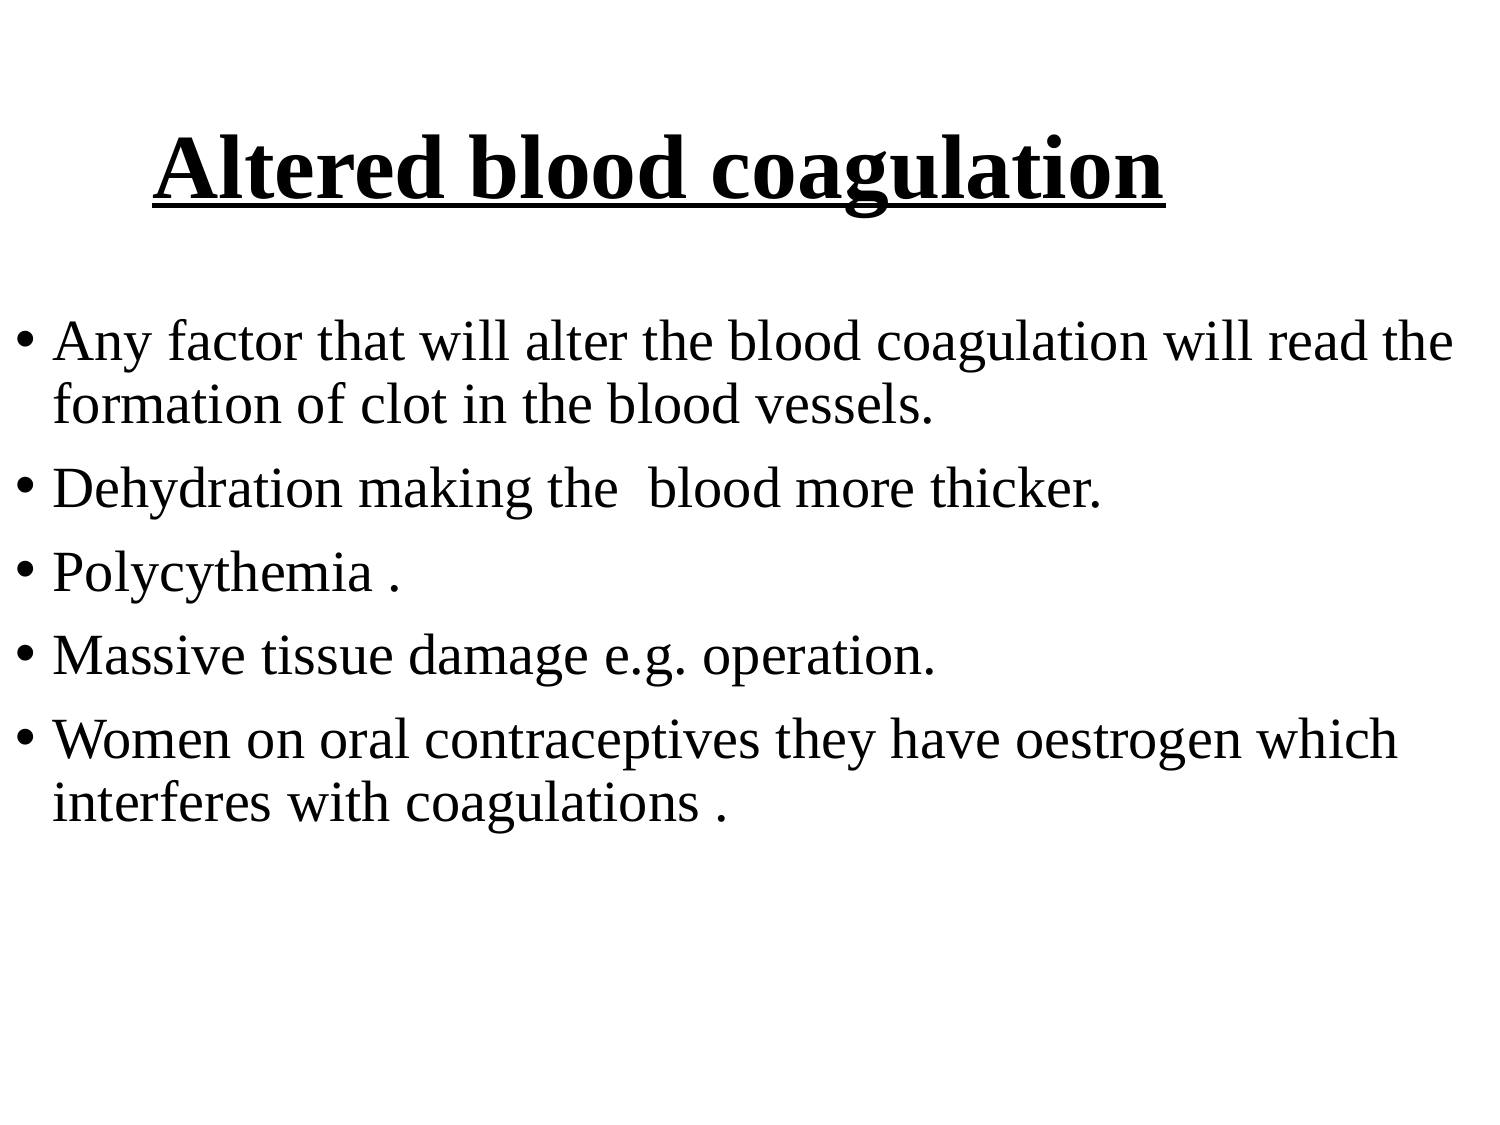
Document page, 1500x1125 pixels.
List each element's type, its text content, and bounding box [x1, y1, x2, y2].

title Altered blood coagulation [137, 59, 1500, 278]
list Any factor that will alter the blood coagulation will read the formation of clot in the blood vessels. Dehydration making the blood more thicker. Polycythemia . Massive tissue damage e.g. operation. Women on oral contraceptives they have oestrogen which interferes with coagulations . [0, 302, 1500, 1017]
